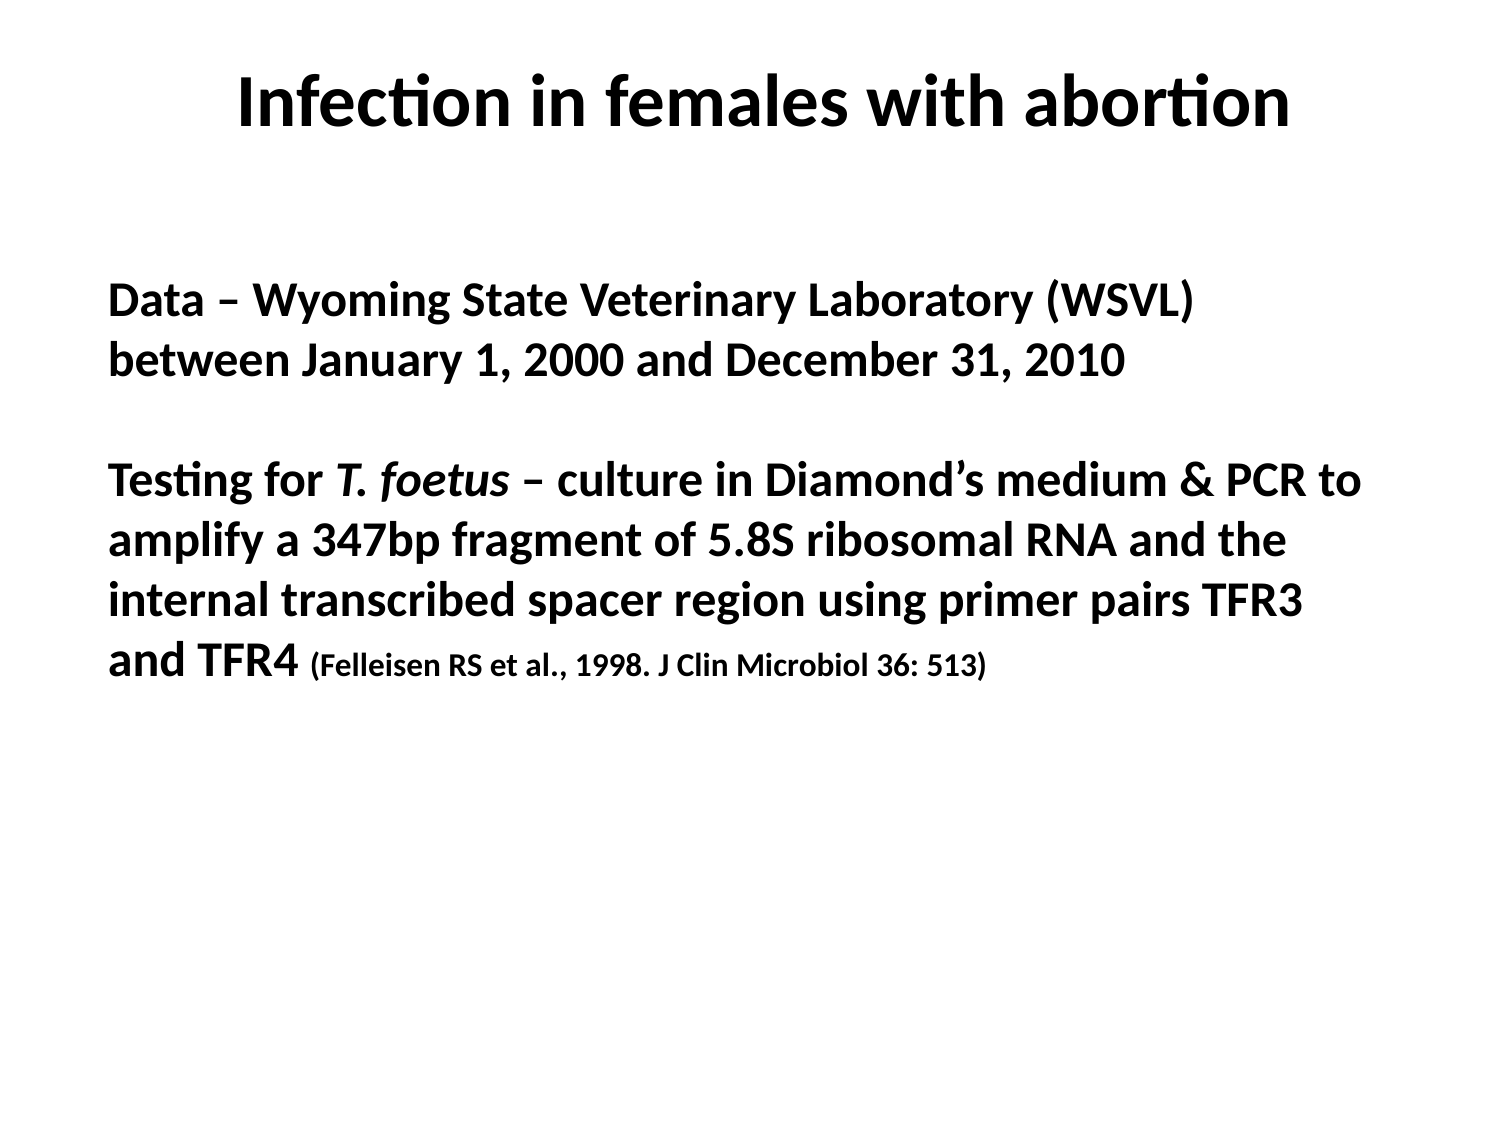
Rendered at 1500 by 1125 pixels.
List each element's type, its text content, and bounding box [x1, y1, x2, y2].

text_box Infection in females with abortion [221, 44, 1309, 149]
text_box Data – Wyoming State Veterinary Laboratory (WSVL) between January 1, 2000 and December 31, 2010 Testing for T. foetus – culture in Diamond’s medium & PCR to amplify a 347bp fragment of 5.8S ribosomal RNA and the internal transcribed spacer region using primer pairs TFR3 and TFR4 (Felleisen RS et al., 1998. J Clin Microbiol 36: 513) [93, 259, 1399, 755]
